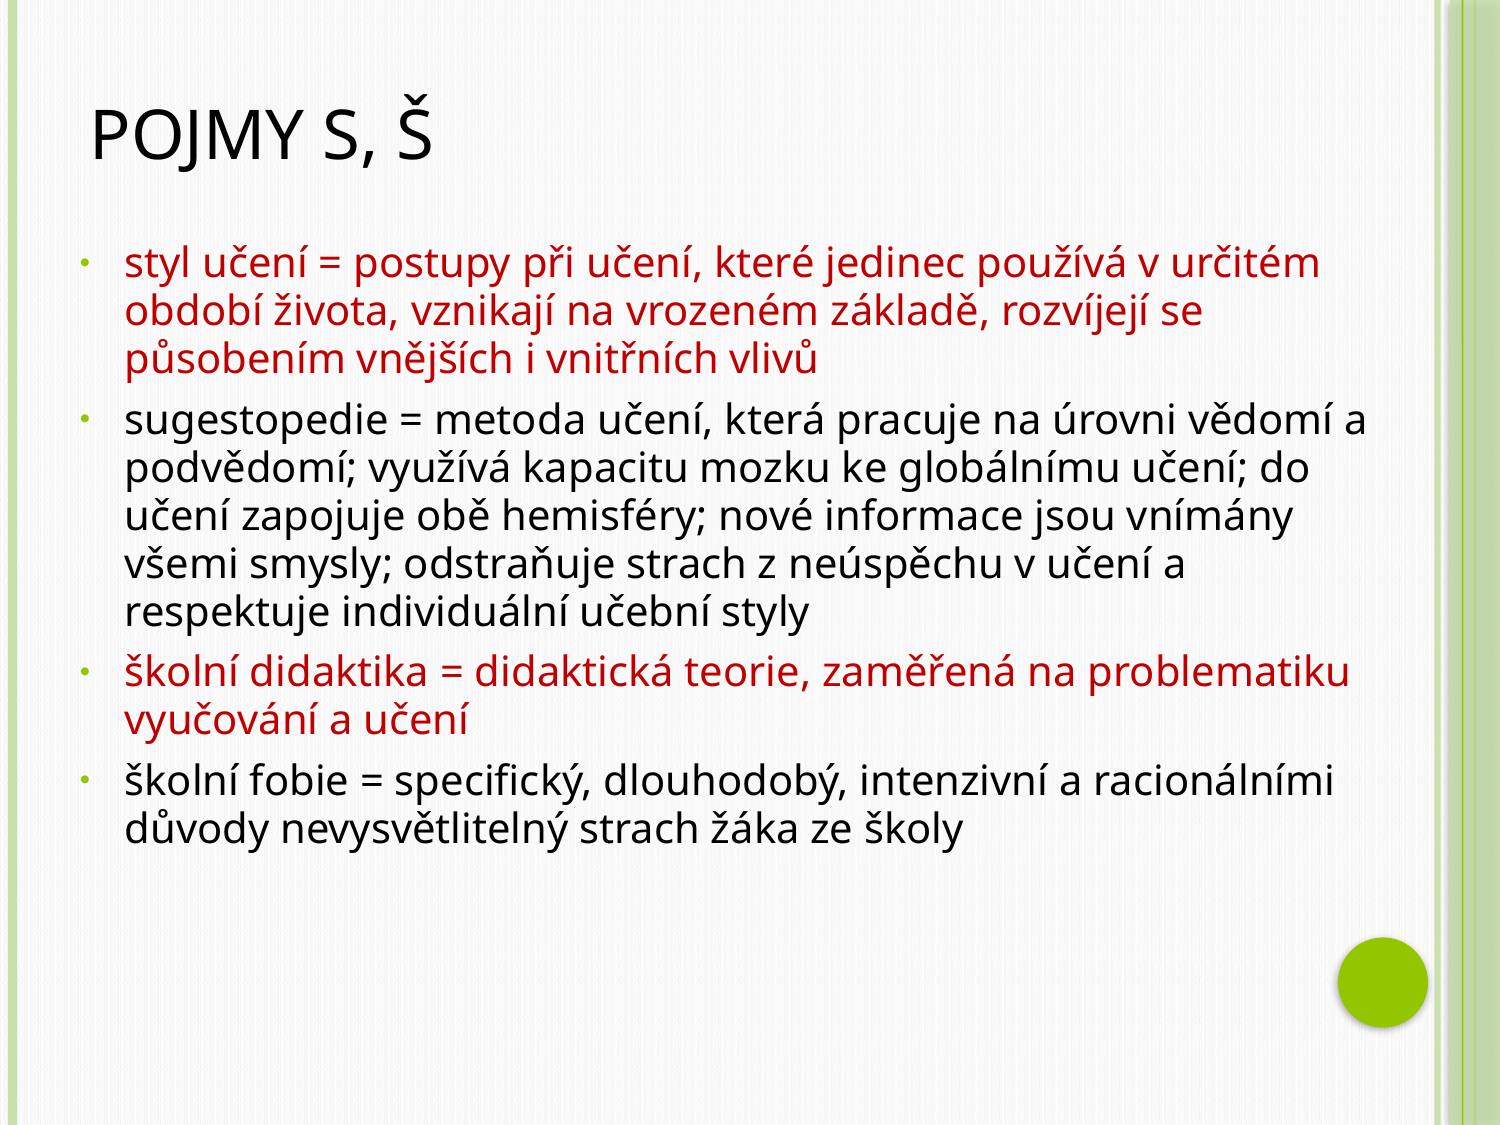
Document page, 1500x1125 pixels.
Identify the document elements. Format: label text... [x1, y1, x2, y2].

picture [1441, 0, 1449, 1125]
title Pojmy S, Š [75, 0, 1423, 181]
picture [0, 0, 7, 1125]
picture [18, 0, 1434, 1125]
list styl učení = postupy při učení, které jedinec používá v určitém období života, vznikají na vrozeném základě, rozvíjejí se působením vnějších i vnitřních vlivů sugestopedie = metoda učení, která pracuje na úrovni vědomí a podvědomí; využívá kapacitu mozku ke globálnímu učení; do učení zapojuje obě hemisféry; nové informace jsou vnímány všemi smysly; odstraňuje strach z neúspěchu v učení a respektuje individuální učební styly školní didaktika = didaktická teorie, zaměřená na problematiku vyučování a učení školní fobie = specifický, dlouhodobý, intenzivní a racionálními důvody nevysvětlitelný strach žáka ze školy [64, 231, 1414, 885]
